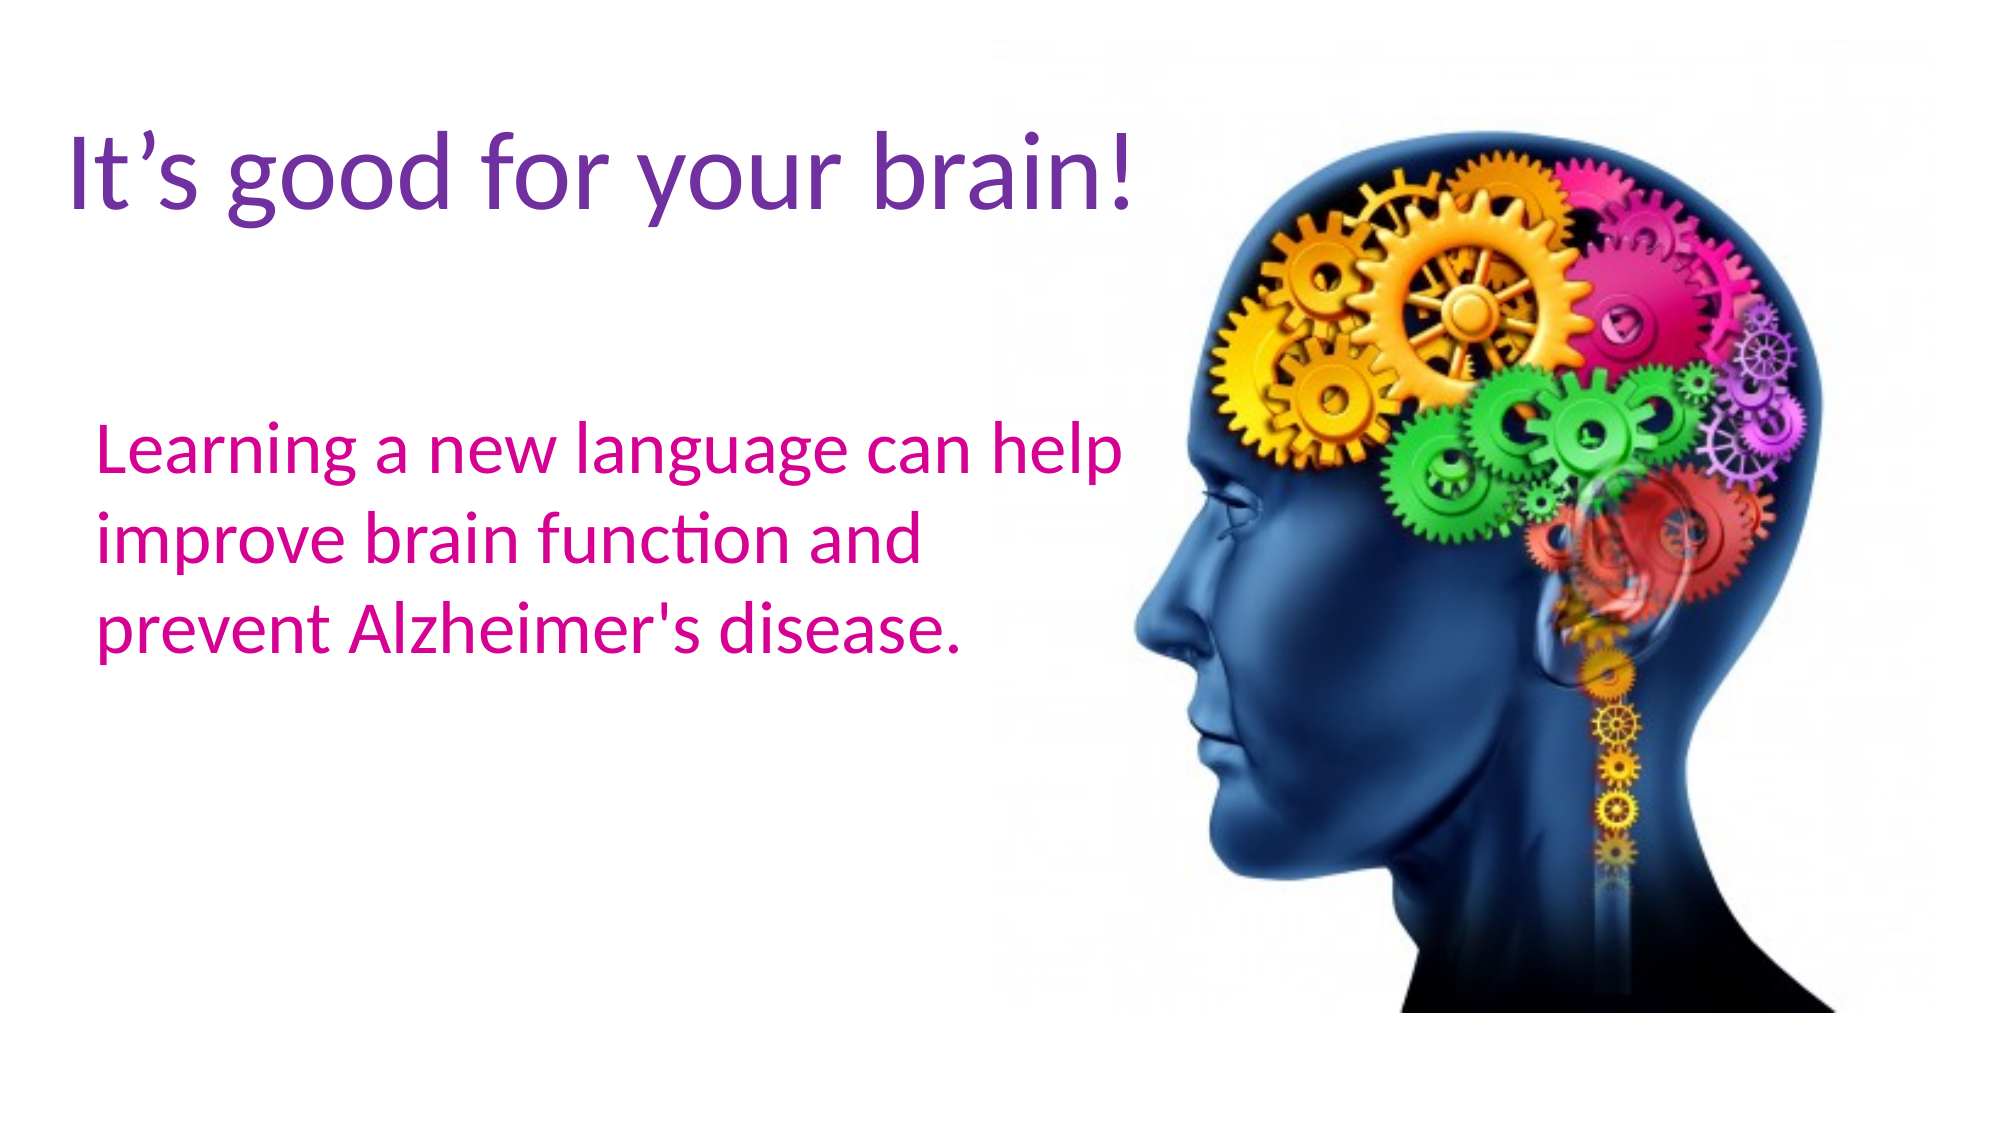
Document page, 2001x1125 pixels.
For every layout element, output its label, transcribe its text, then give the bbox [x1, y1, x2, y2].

text_box It’s good for your brain! [50, 89, 991, 240]
text_box Learning a new language can help improve brain function and prevent Alzheimer's disease. [80, 391, 991, 676]
picture [991, 39, 1932, 1013]
